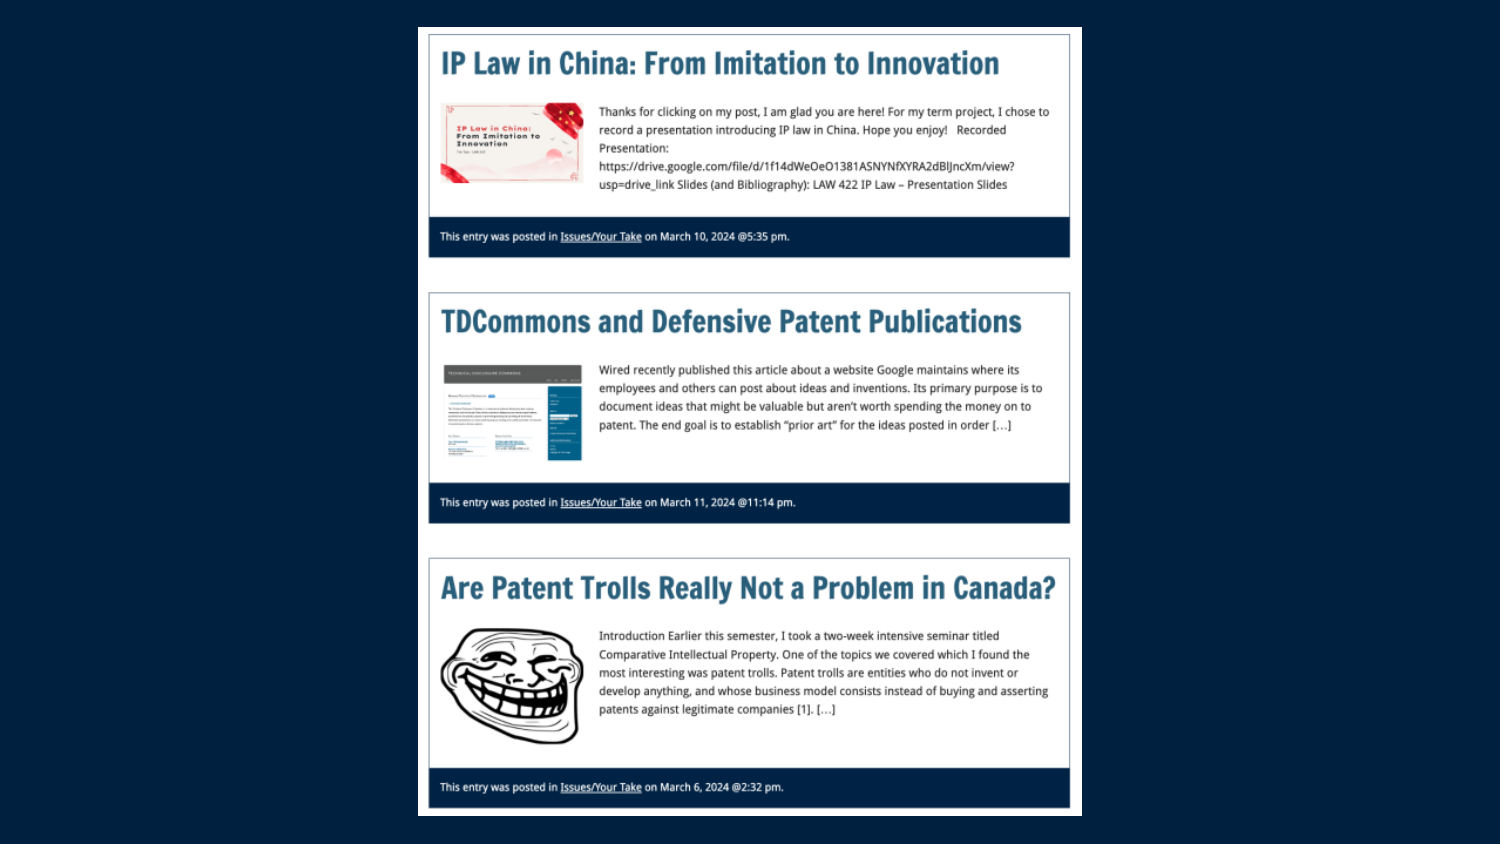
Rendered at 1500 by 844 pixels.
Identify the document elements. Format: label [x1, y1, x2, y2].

picture [418, 27, 1082, 817]
